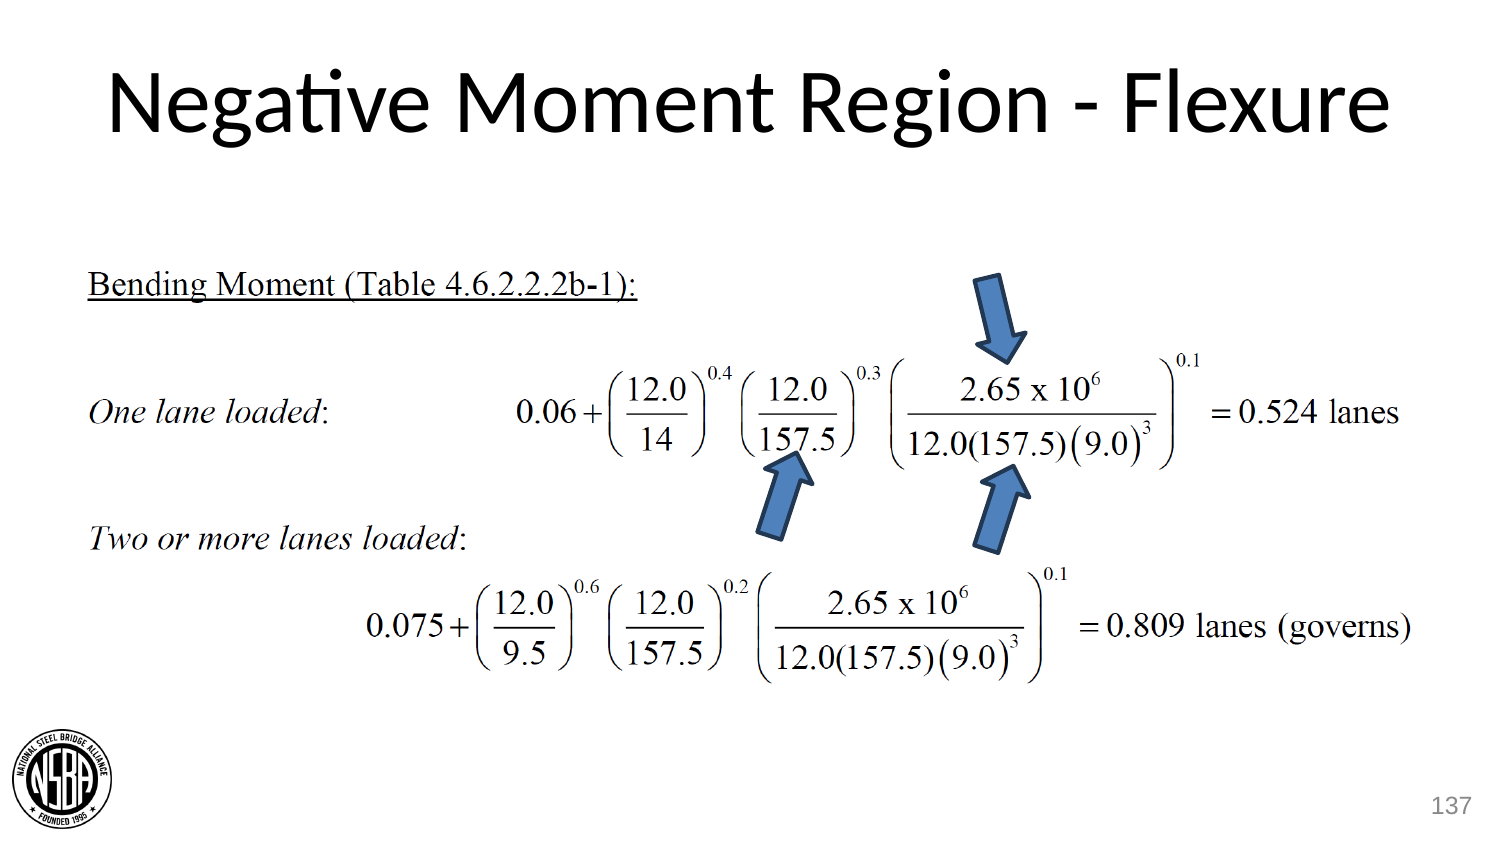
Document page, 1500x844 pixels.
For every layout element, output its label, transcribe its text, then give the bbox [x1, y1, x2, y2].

title Negative Moment Region - Flexure [75, 33, 1425, 175]
slide_number 137 [1137, 782, 1488, 828]
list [74, 259, 1426, 692]
picture [12, 729, 112, 829]
